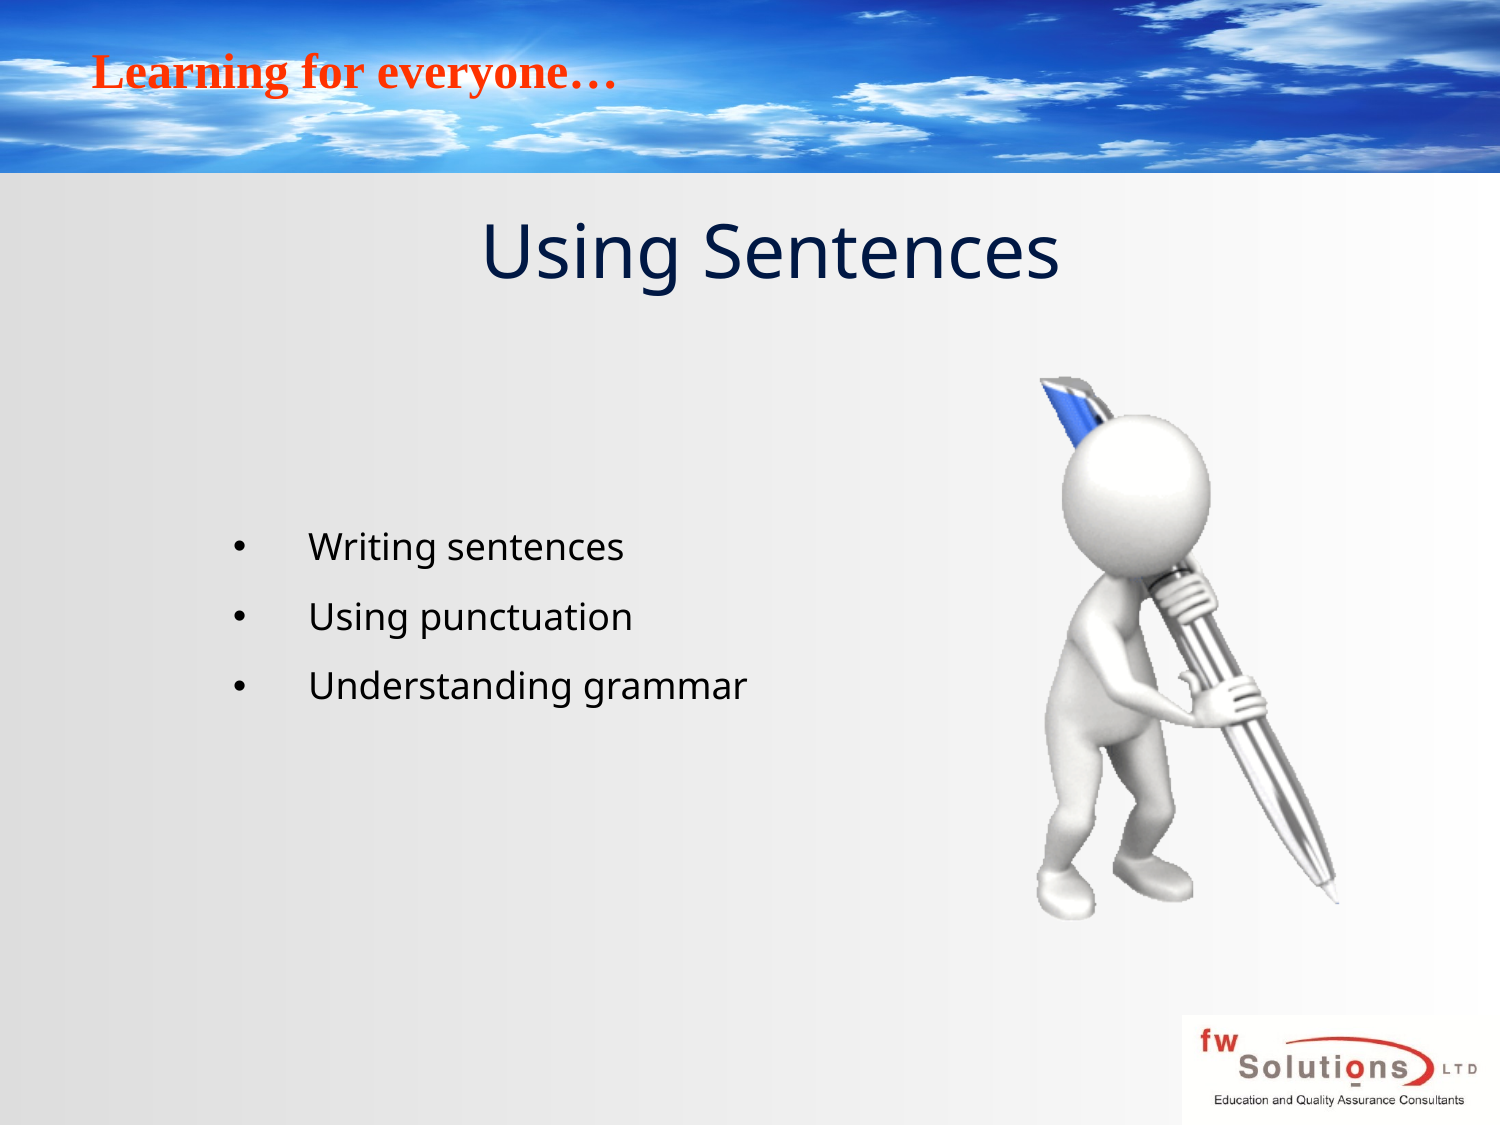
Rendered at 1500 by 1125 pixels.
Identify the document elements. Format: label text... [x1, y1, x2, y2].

text_box Using Sentences [265, 196, 1277, 315]
picture [0, 0, 1500, 173]
picture [832, 302, 1500, 1125]
text_box Writing sentences Using punctuation Understanding grammar [218, 515, 827, 715]
